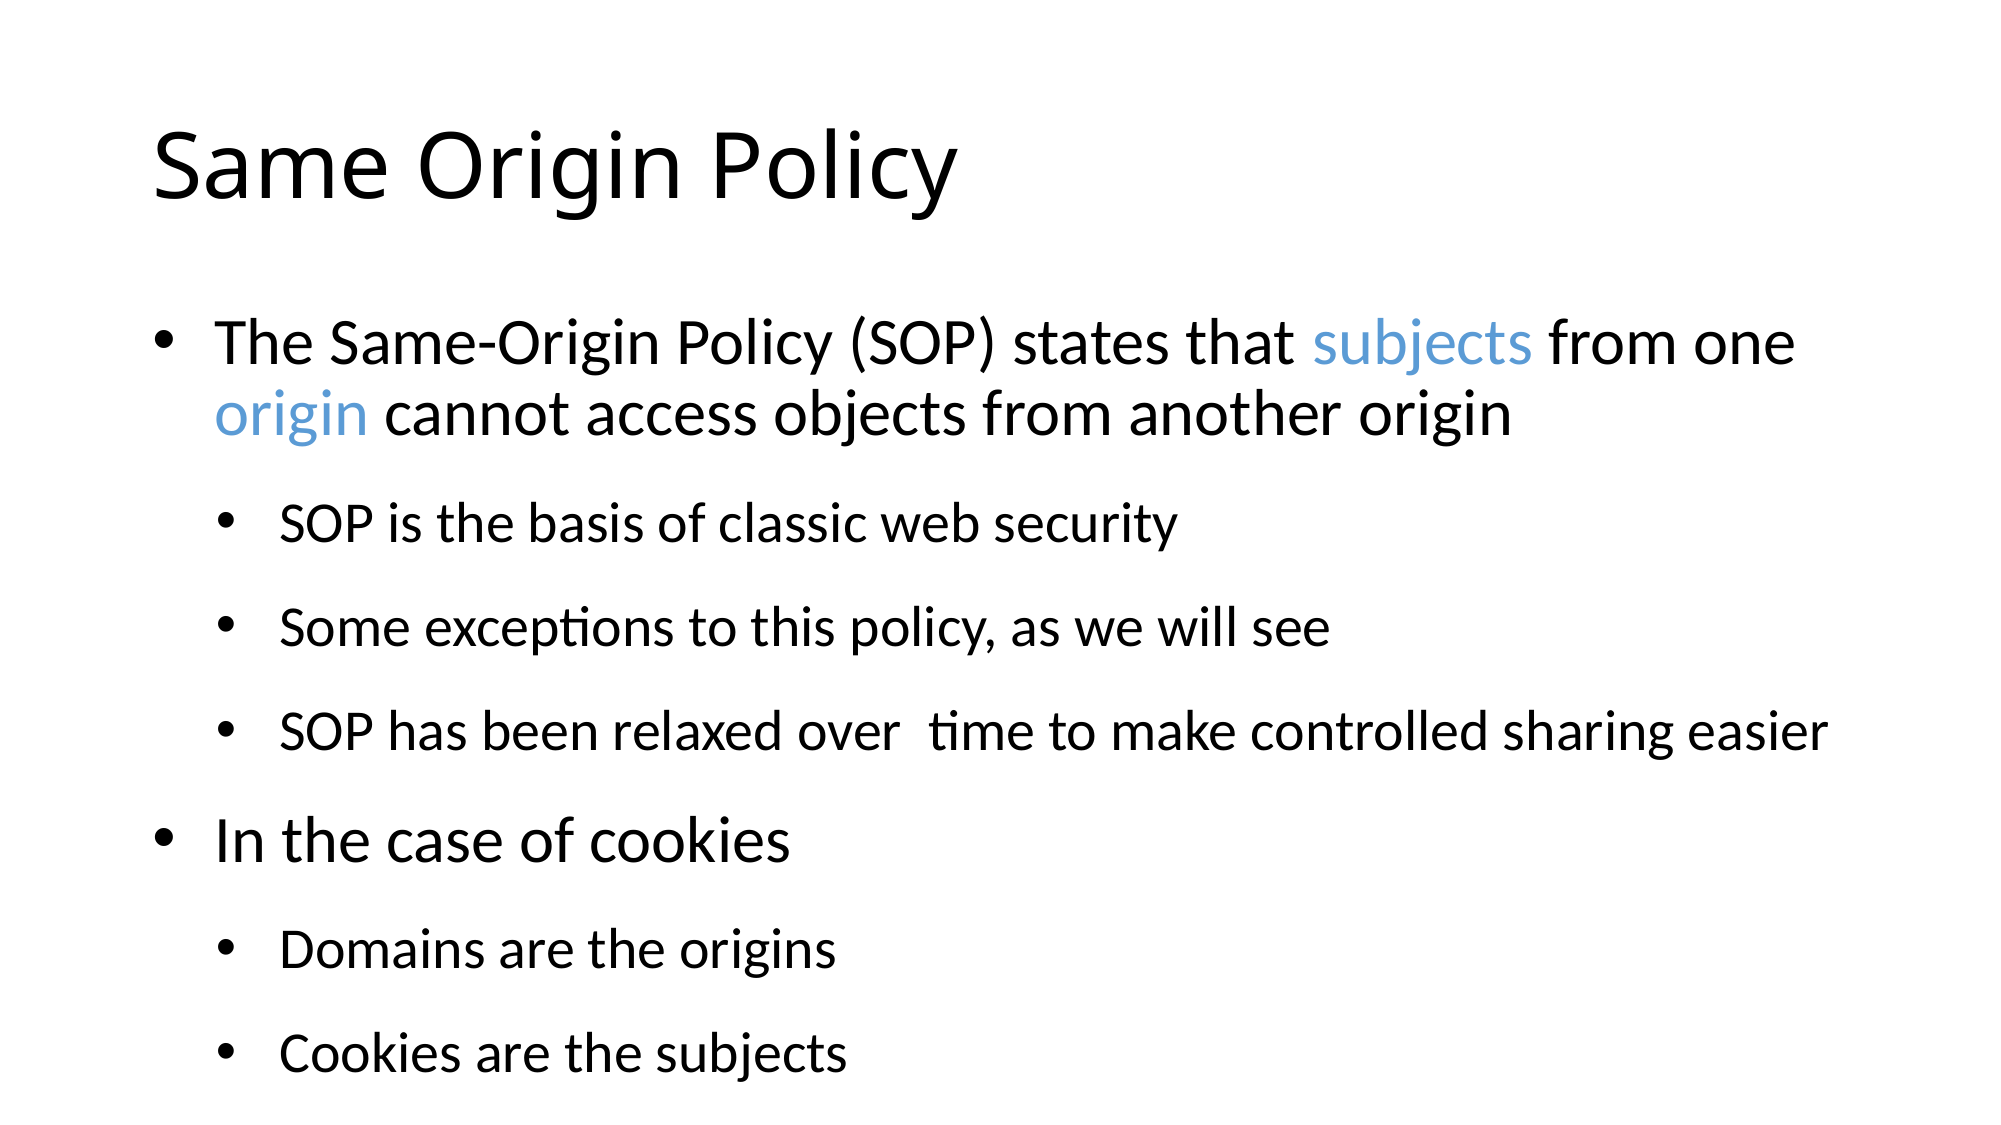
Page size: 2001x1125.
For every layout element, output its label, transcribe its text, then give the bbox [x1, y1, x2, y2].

title Same Origin Policy [137, 59, 1863, 278]
list The Same-Origin Policy (SOP) states that subjects from one origin cannot access objects from another origin SOP is the basis of classic web security Some exceptions to this policy, as we will see SOP has been relaxed over time to make controlled sharing easier In the case of cookies Domains are the origins Cookies are the subjects [137, 299, 1863, 1106]
